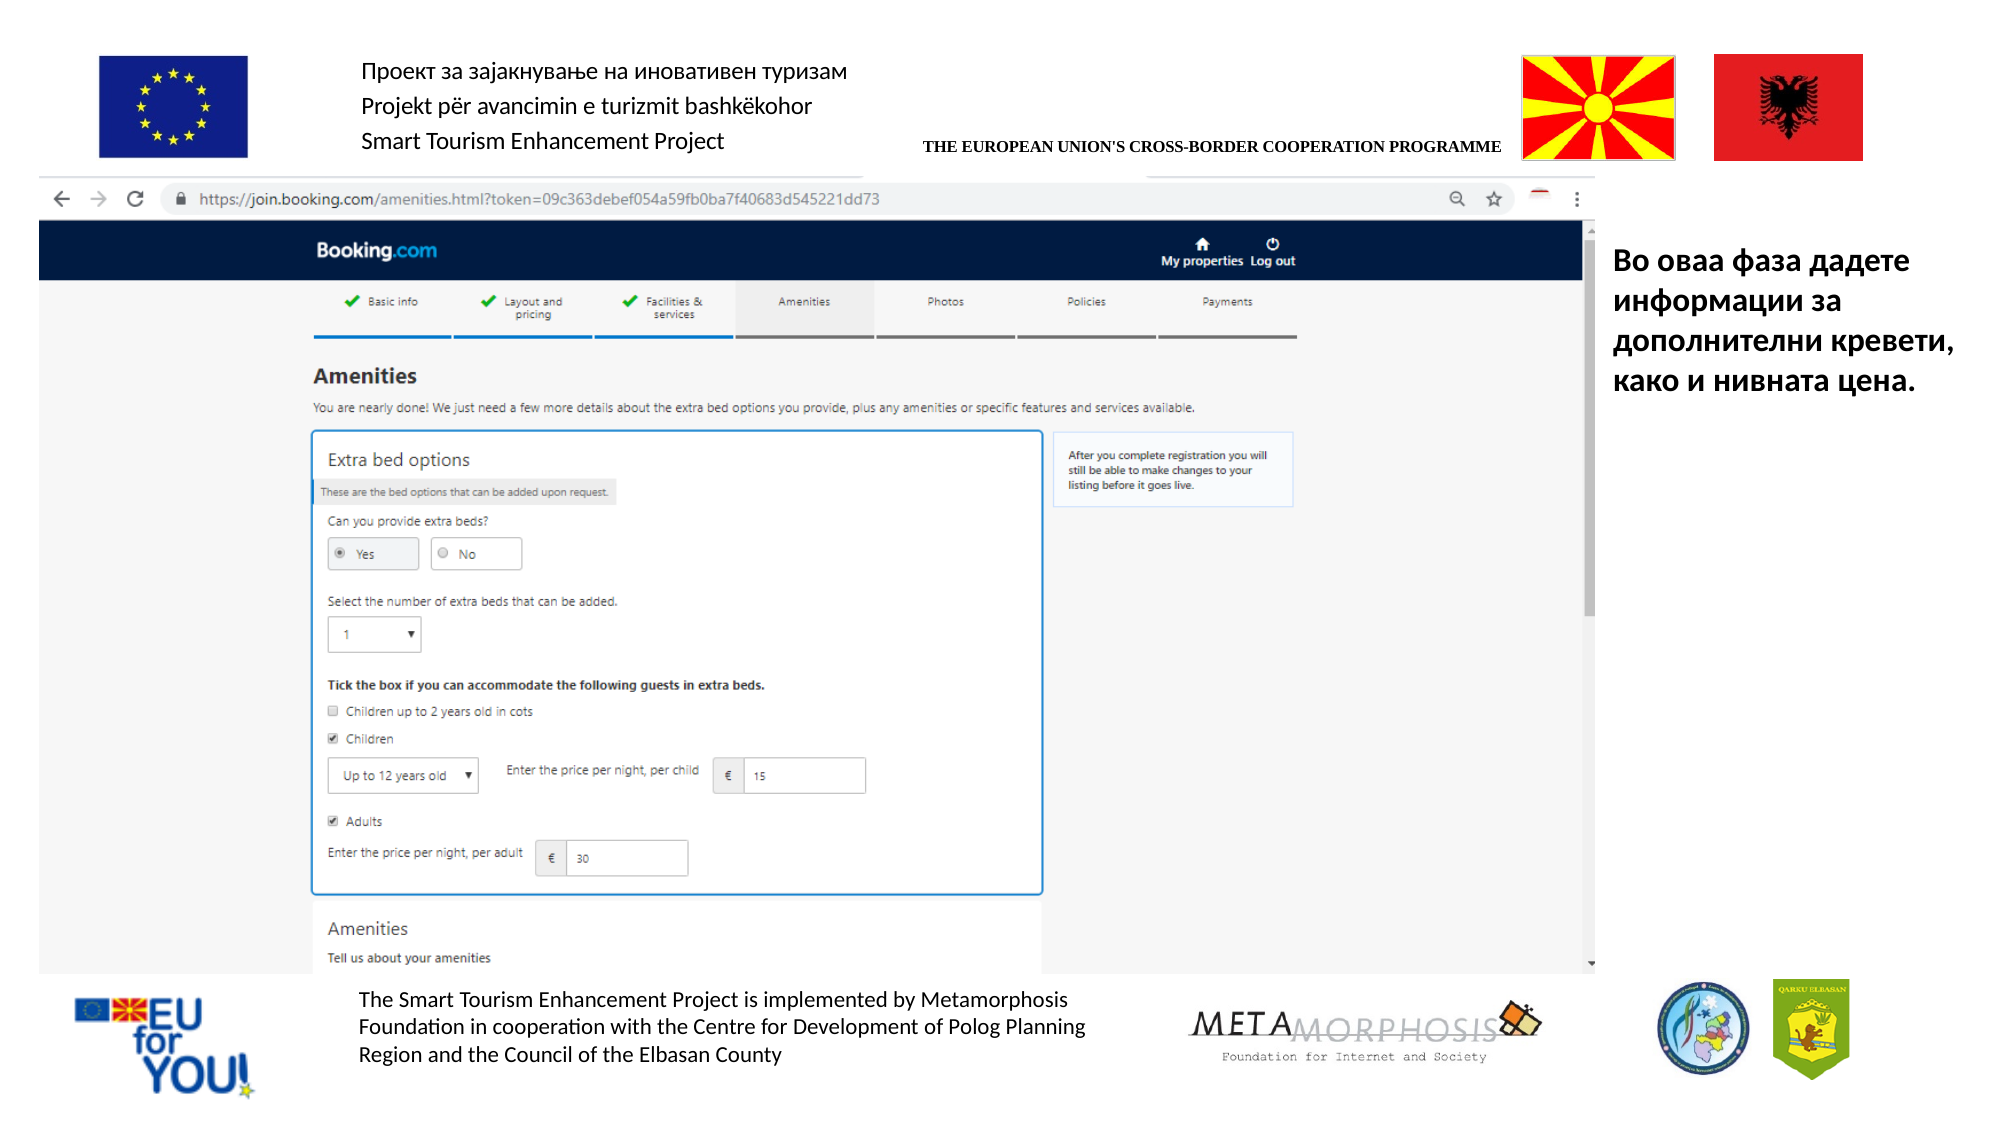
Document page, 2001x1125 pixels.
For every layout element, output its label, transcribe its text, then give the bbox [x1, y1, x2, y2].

text_box The Smart Tourism Enhancement Project is implemented by Metamorphosis Foundation in cooperation with the Centre for Development of Polog Planning Region and the Council of the Elbasan County [344, 976, 1139, 1075]
picture [39, 978, 279, 1107]
picture [1521, 54, 1676, 161]
picture [1713, 54, 1863, 162]
text_box Во оваа фаза дадете информации за дополнителни кревети, како и нивната цена. [1598, 231, 1974, 406]
picture [96, 53, 250, 161]
picture [1642, 978, 1763, 1078]
text_box Проект за зајакнување на иновативен туризам Projekt për avancimin e turizmit bashkëkohor Smart Tourism Enhancement Project [361, 54, 885, 164]
picture [1772, 978, 1850, 1081]
picture [1174, 978, 1558, 1074]
text_box THE EUROPEAN UNION'S CROSS-BORDER COOPERATION PROGRAMME [907, 128, 1518, 163]
picture [39, 176, 1595, 974]
